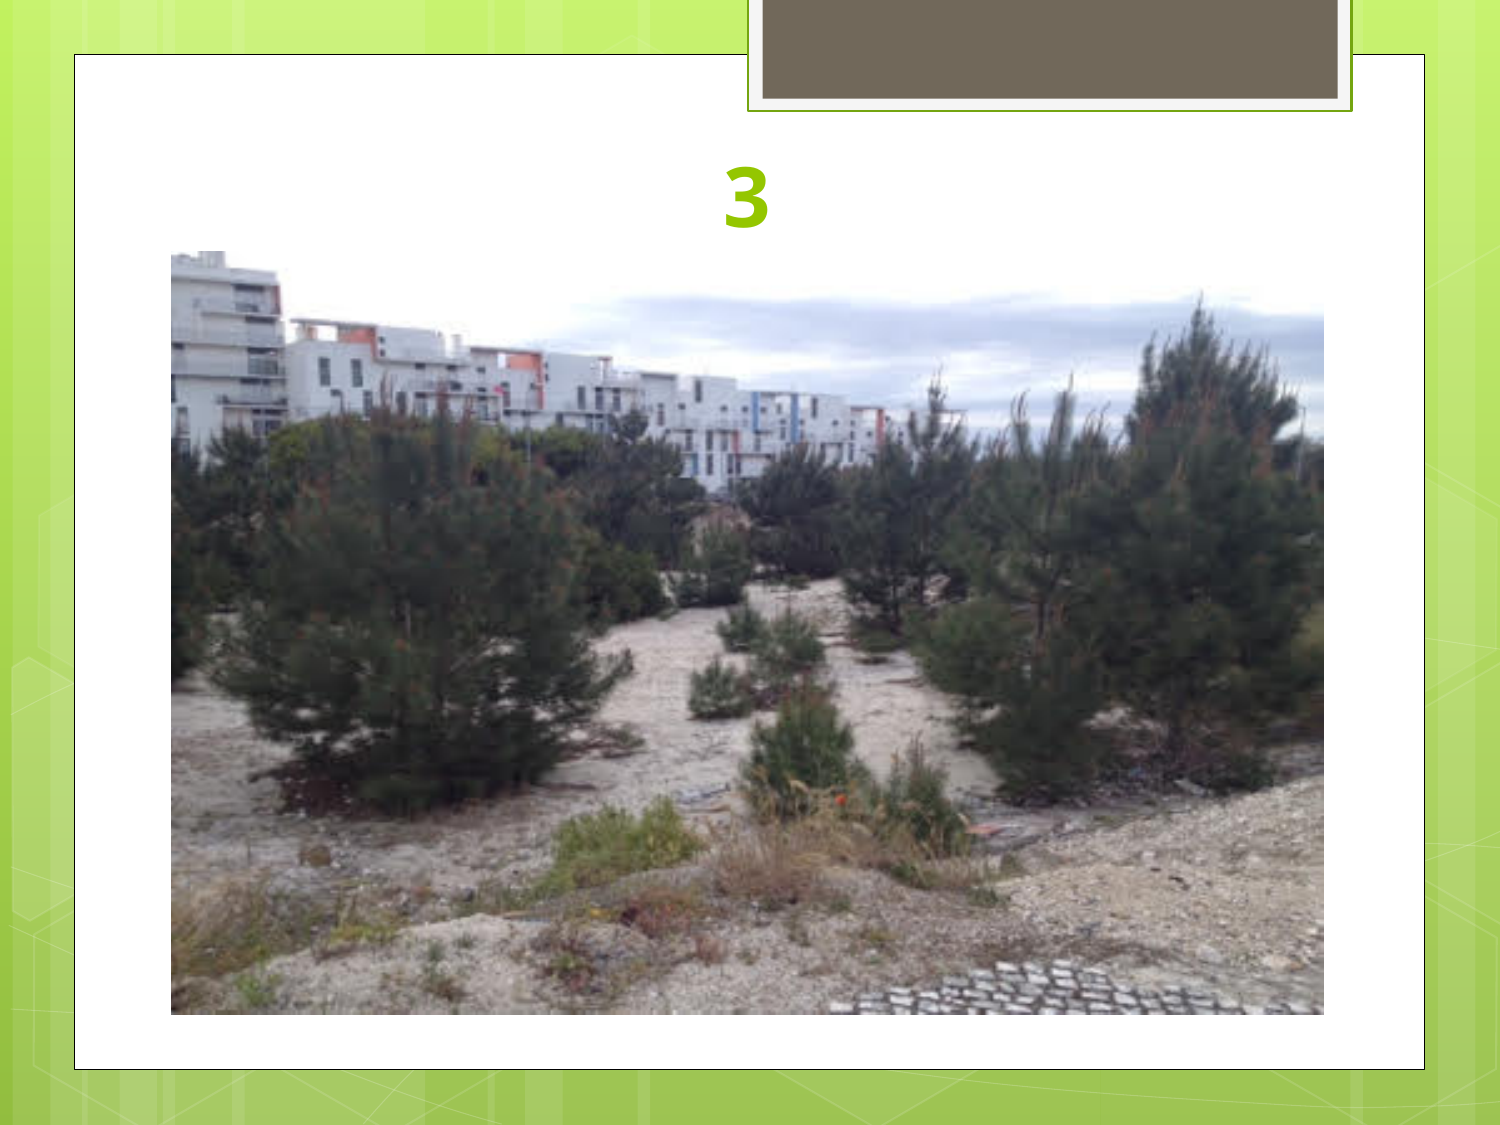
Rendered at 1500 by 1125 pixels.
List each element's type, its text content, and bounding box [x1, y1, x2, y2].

title 3 [171, 126, 1324, 251]
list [170, 251, 1324, 1015]
